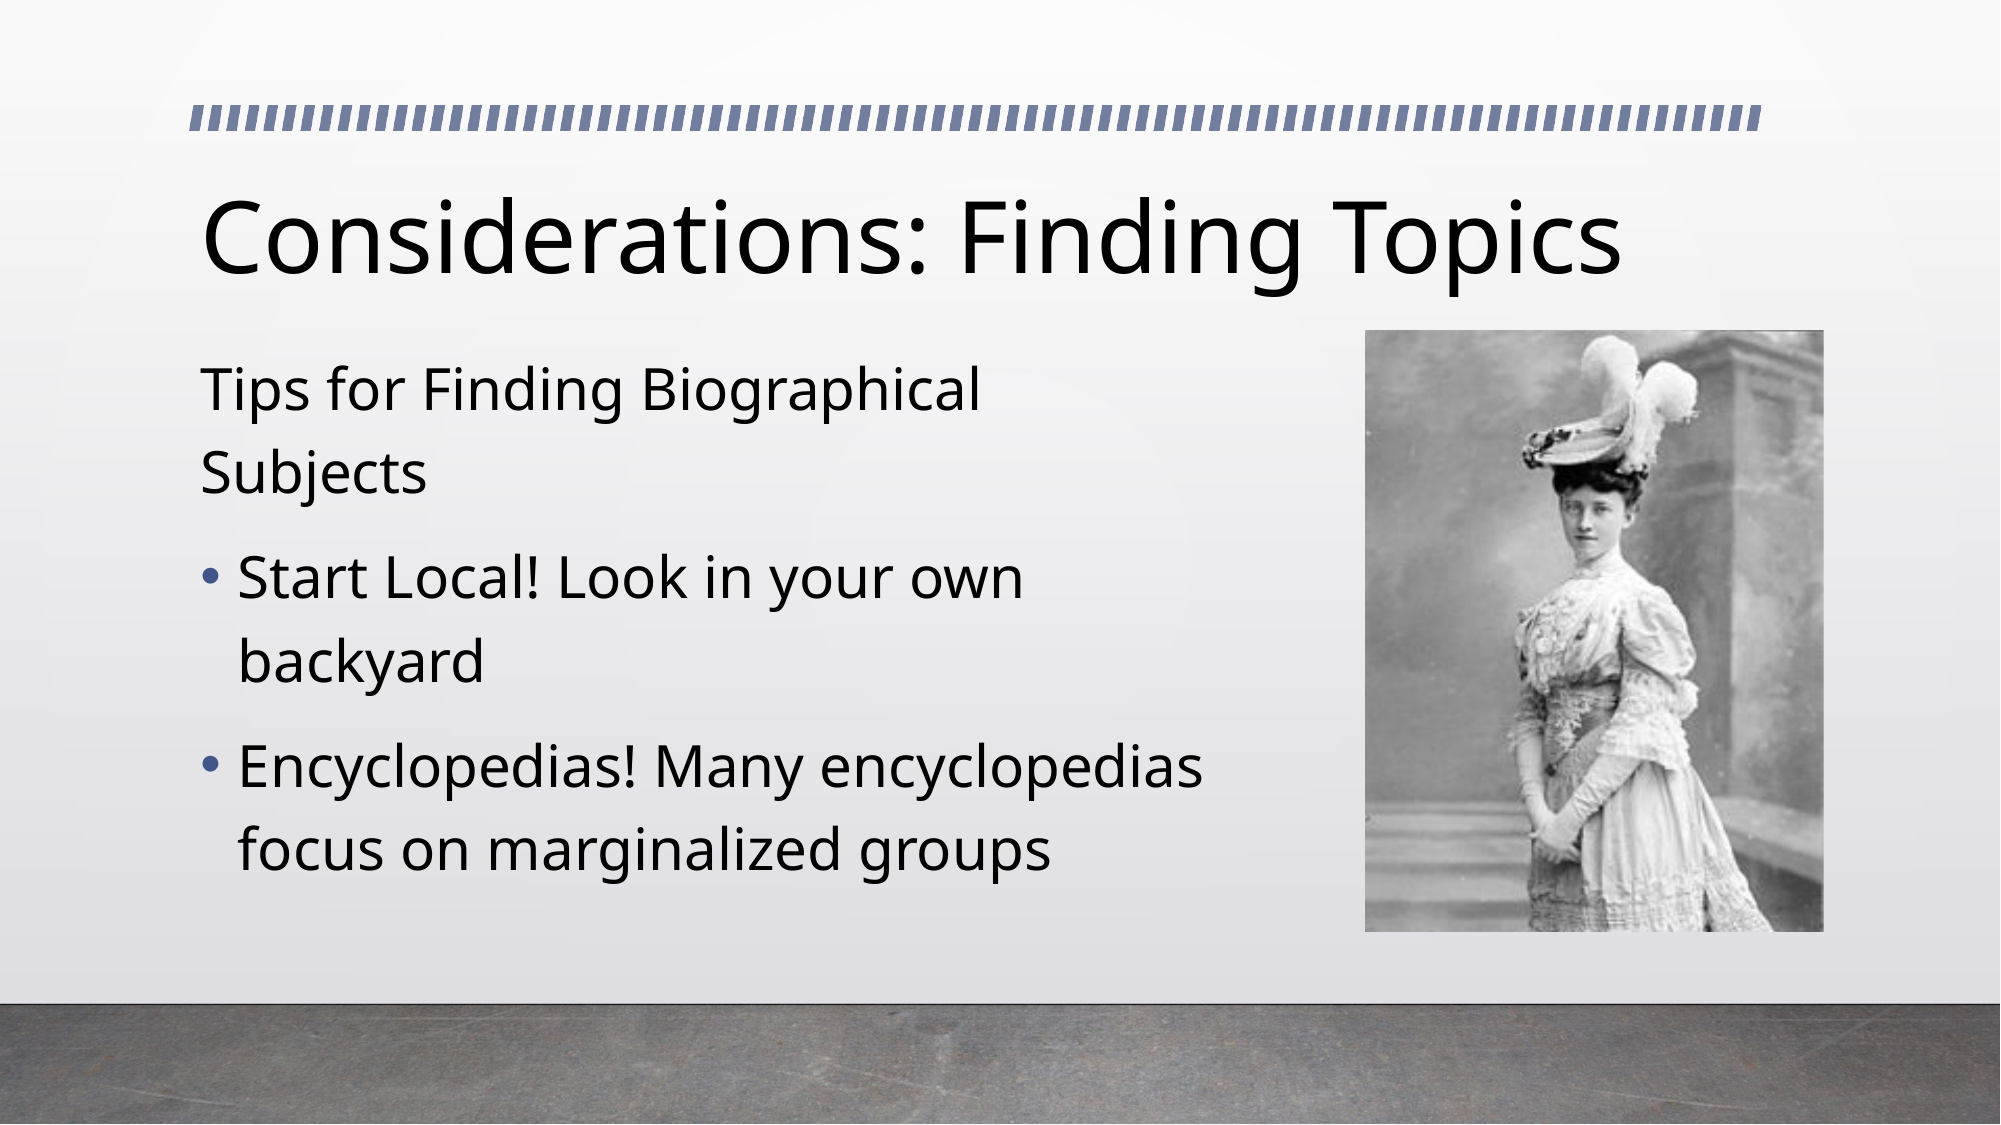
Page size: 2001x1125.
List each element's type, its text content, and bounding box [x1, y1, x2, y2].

picture [1364, 330, 1824, 932]
picture [0, 1004, 2000, 1124]
title Considerations: Finding Topics [185, 179, 1761, 308]
list Tips for Finding Biographical Subjects Start Local! Look in your own backyard Encyclopedias! Many encyclopedias focus on marginalized groups [185, 330, 1225, 992]
